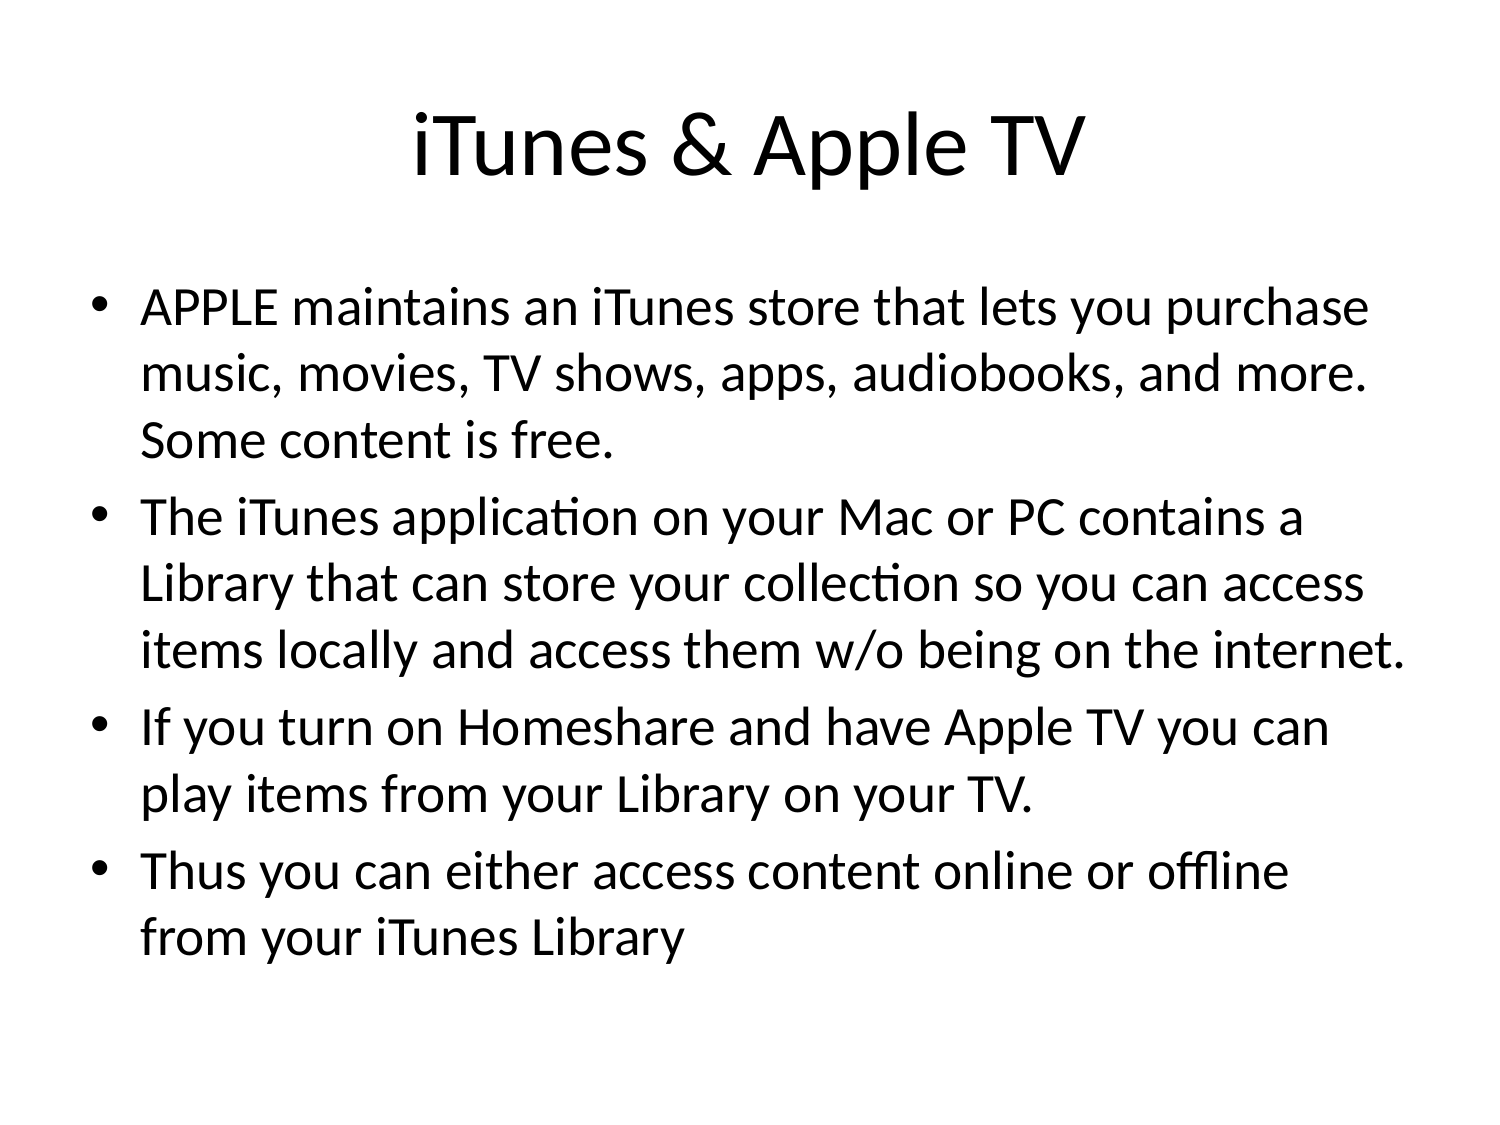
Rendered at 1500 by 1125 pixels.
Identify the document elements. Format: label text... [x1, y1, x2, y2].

list APPLE maintains an iTunes store that lets you purchase music, movies, TV shows, apps, audiobooks, and more. Some content is free. The iTunes application on your Mac or PC contains a Library that can store your collection so you can access items locally and access them w/o being on the internet. If you turn on Homeshare and have Apple TV you can play items from your Library on your TV. Thus you can either access content online or offline from your iTunes Library [75, 262, 1425, 1005]
title iTunes & Apple TV [75, 45, 1425, 233]
